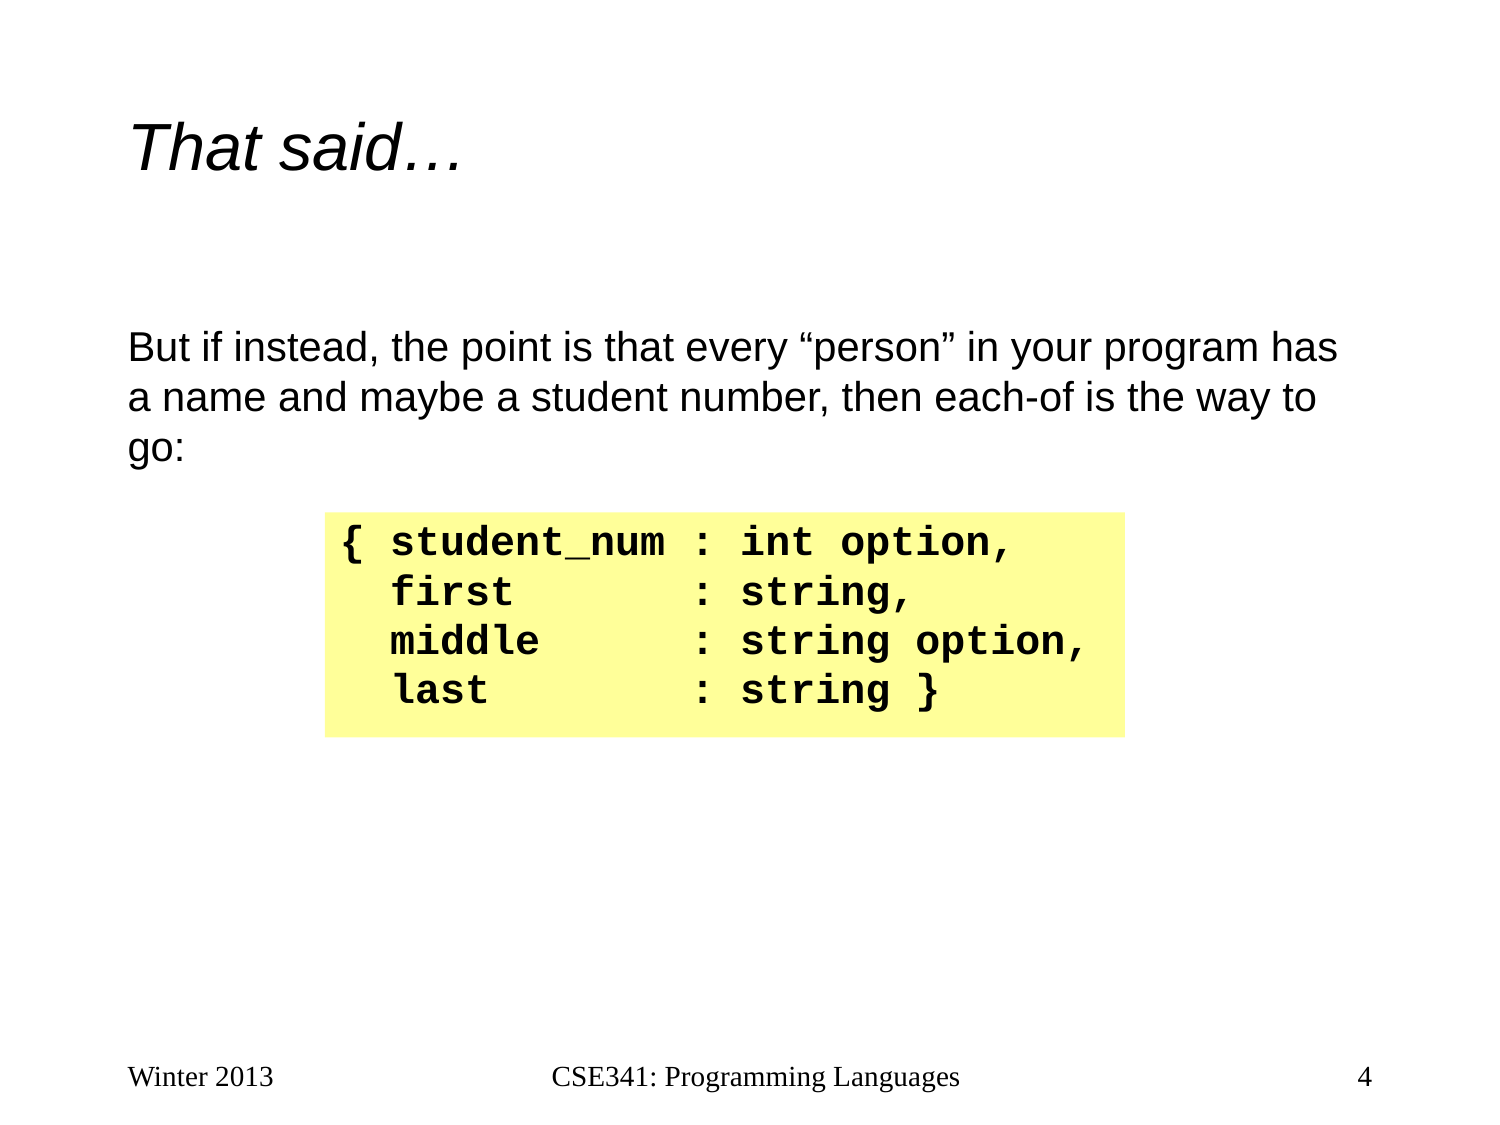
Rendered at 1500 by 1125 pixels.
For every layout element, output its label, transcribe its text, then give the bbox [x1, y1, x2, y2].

text_box { student_num : int option, first : string, middle : string option, last : string } [324, 512, 1125, 738]
title That said… [112, 49, 1388, 238]
slide_number 4 [1074, 1049, 1388, 1125]
list But if instead, the point is that every “person” in your program has a name and maybe a student number, then each-of is the way to go: [112, 312, 1388, 938]
footer CSE341: Programming Languages [474, 1049, 1038, 1125]
slide_number Winter 2013 [112, 1049, 426, 1125]
